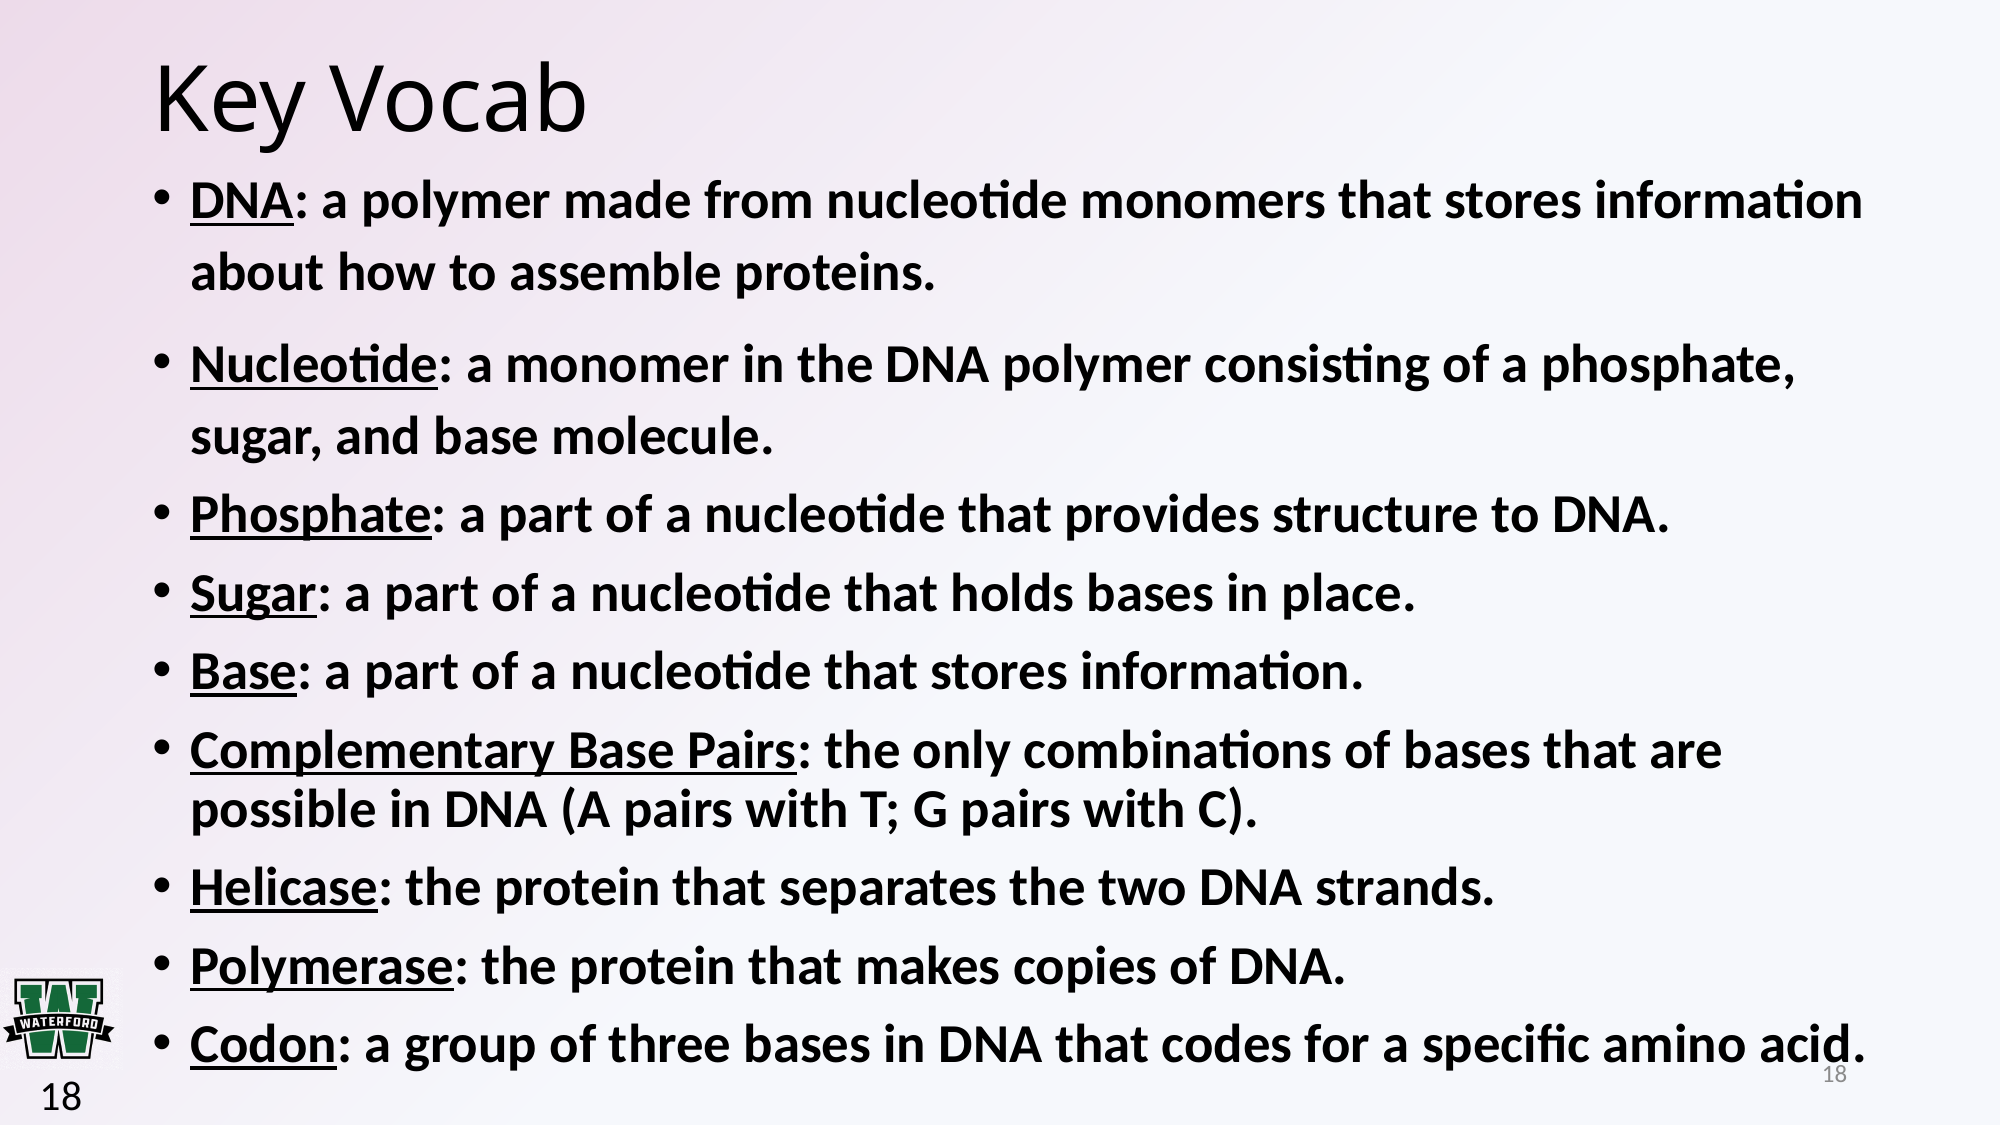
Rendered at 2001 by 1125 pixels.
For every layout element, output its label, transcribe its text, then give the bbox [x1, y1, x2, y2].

title Key Vocab [137, 31, 1863, 149]
picture [0, 968, 123, 1070]
slide_number 18 [1412, 1042, 1863, 1103]
list DNA: a polymer made from nucleotide monomers that stores information about how to assemble proteins. Nucleotide: a monomer in the DNA polymer consisting of a phosphate, sugar, and base molecule. Phosphate: a part of a nucleotide that provides structure to DNA. Sugar: a part of a nucleotide that holds bases in place. Base: a part of a nucleotide that stores information. Complementary Base Pairs: the only combinations of bases that are possible in DNA (A pairs with T; G pairs with C). Helicase: the protein that separates the two DNA strands. Polymerase: the protein that makes copies of DNA. Codon: a group of three bases in DNA that codes for a specific amino acid. [137, 149, 1895, 1097]
